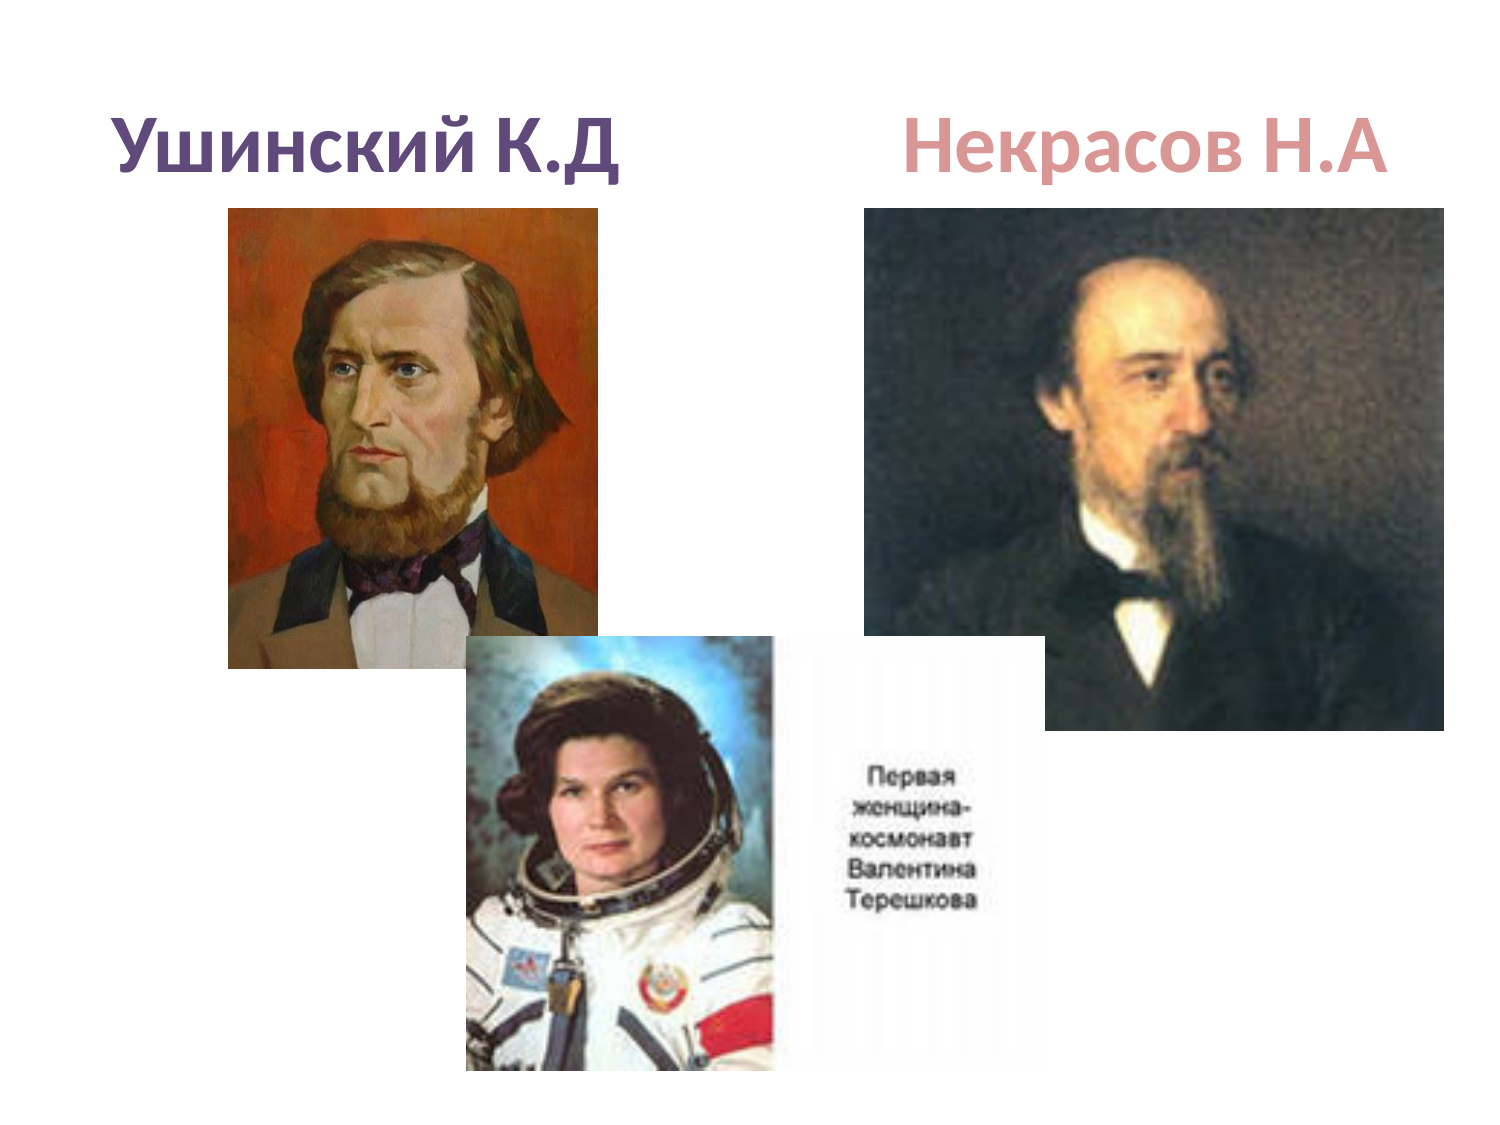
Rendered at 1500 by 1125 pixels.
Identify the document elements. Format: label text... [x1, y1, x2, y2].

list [228, 207, 598, 670]
picture [466, 207, 1444, 1071]
title Ушинский К.Д Некрасов Н.А [75, 45, 1425, 233]
